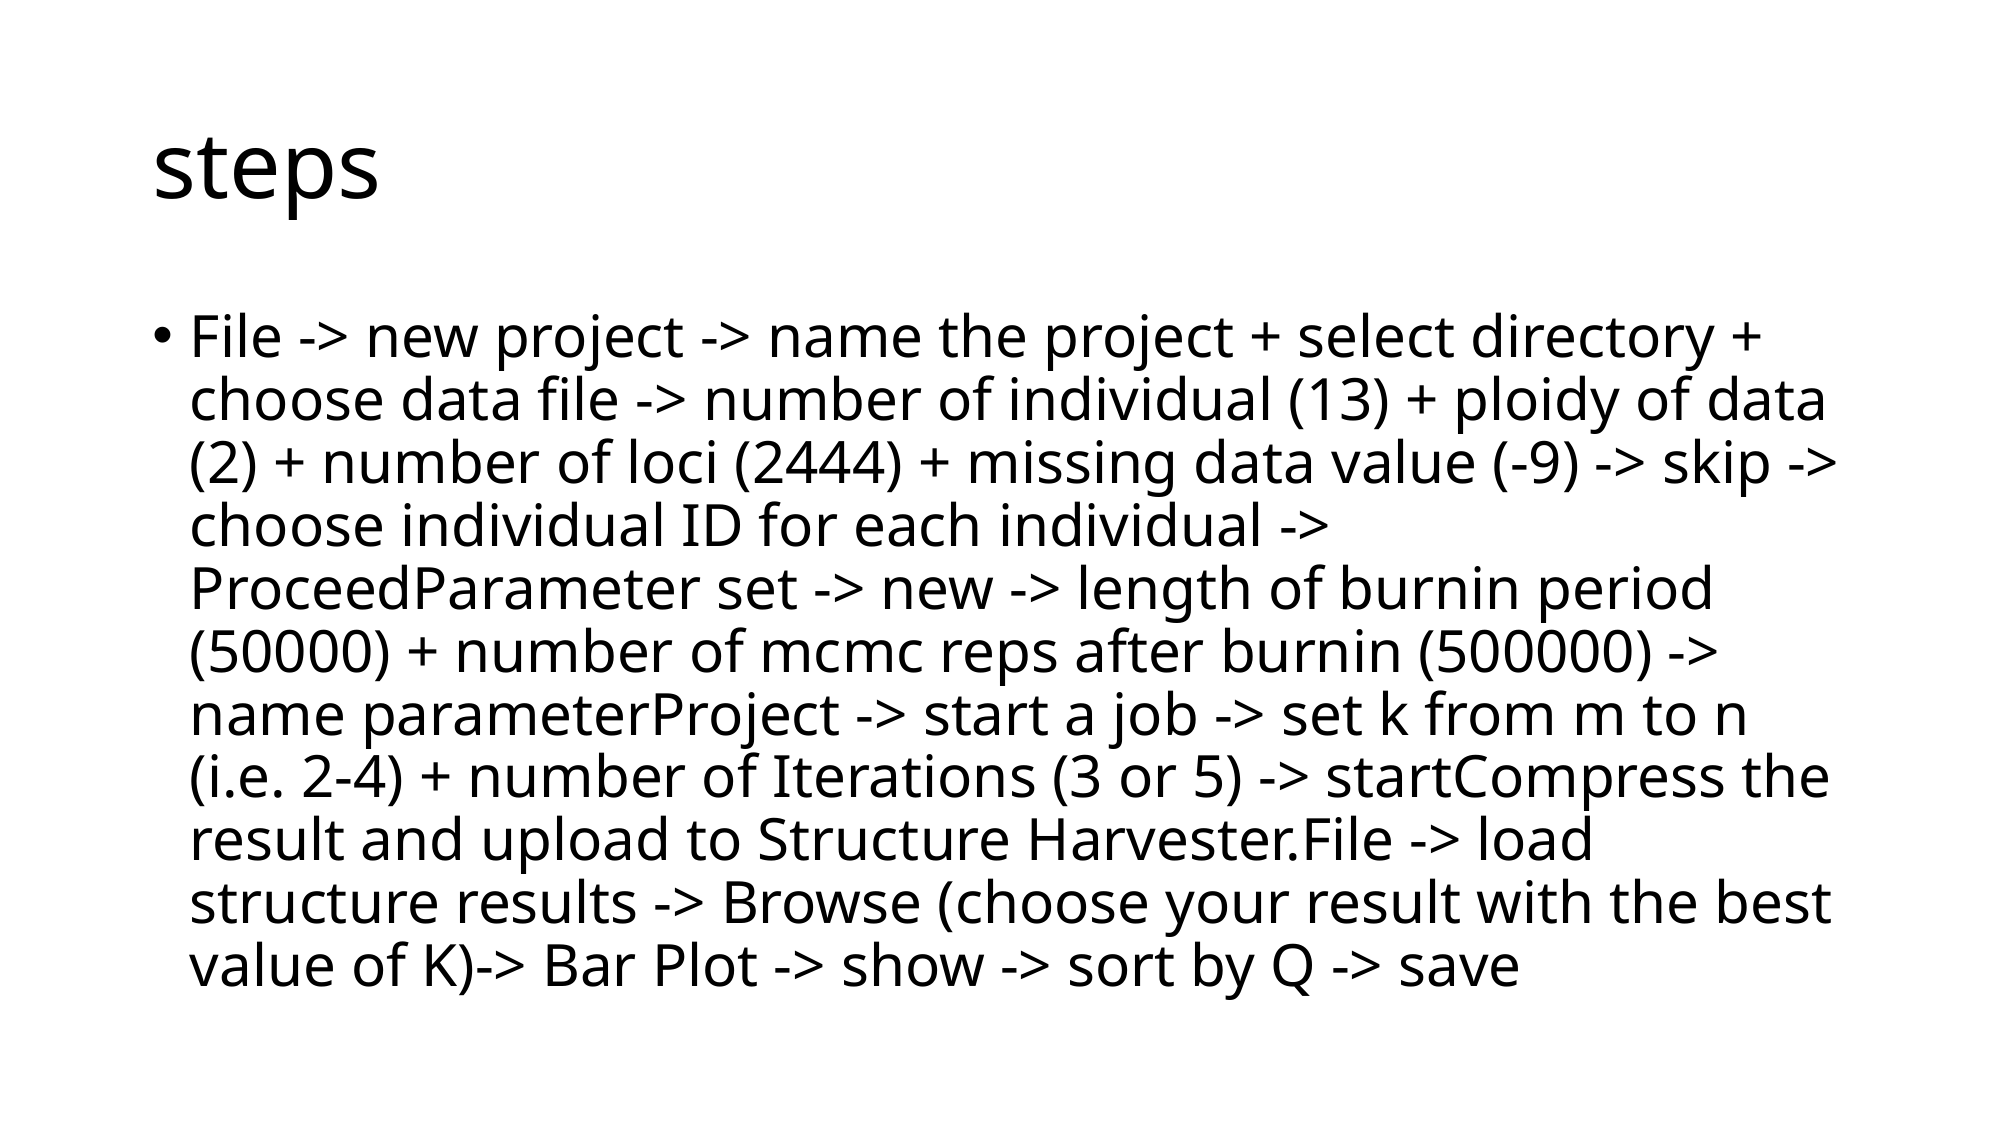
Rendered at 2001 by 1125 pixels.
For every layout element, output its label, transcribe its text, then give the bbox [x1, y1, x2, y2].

title steps [137, 59, 1863, 278]
list File -> new project -> name the project + select directory + choose data file -> number of individual (13) + ploidy of data (2) + number of loci (2444) + missing data value (-9) -> skip -> choose individual ID for each individual -> ProceedParameter set -> new -> length of burnin period (50000) + number of mcmc reps after burnin (500000) -> name parameterProject -> start a job -> set k from m to n (i.e. 2-4) + number of Iterations (3 or 5) -> startCompress the result and upload to Structure Harvester.File -> load structure results -> Browse (choose your result with the best value of K)-> Bar Plot -> show -> sort by Q -> save [137, 299, 1863, 1014]
